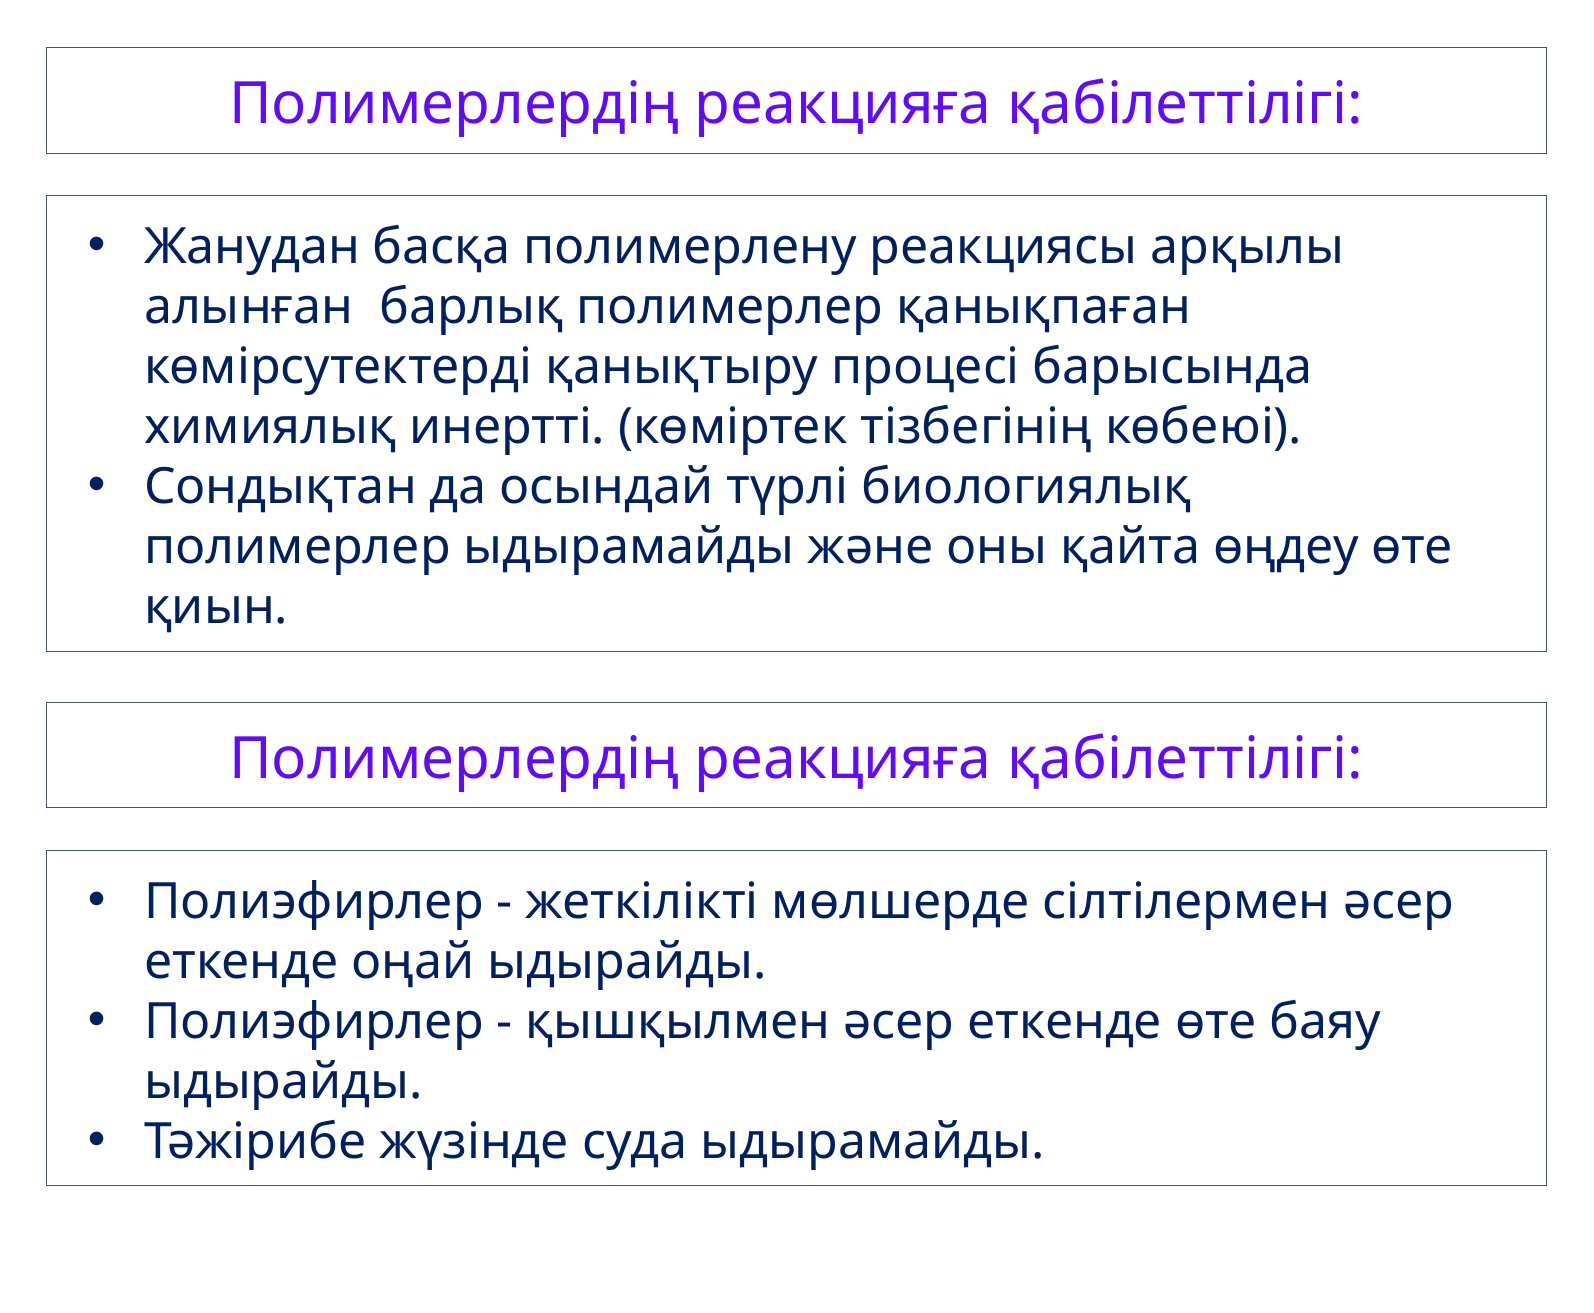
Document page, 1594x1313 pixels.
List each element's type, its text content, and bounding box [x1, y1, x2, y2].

text_box Жанудан басқа полимерлену реакциясы арқылы алынған барлық полимерлер қанықпаған көмірсутектерді қанықтыру процесі барысында химиялық инертті. (көміртек тізбегінің көбеюі). Сондықтан да осындай түрлі биологиялық полимерлер ыдырамайды және оны қайта өңдеу өте қиын. [46, 195, 1547, 652]
text_box Полимерлердің реакцияға қабілеттілігі: [46, 702, 1547, 808]
text_box Полиэфирлер - жеткілікті мөлшерде сілтілермен әсер еткенде оңай ыдырайды. Полиэфирлер - қышқылмен әсер еткенде өте баяу ыдырайды. Тәжірибе жүзінде суда ыдырамайды. [46, 850, 1547, 1186]
text_box Полимерлердің реакцияға қабілеттілігі: [46, 47, 1547, 154]
